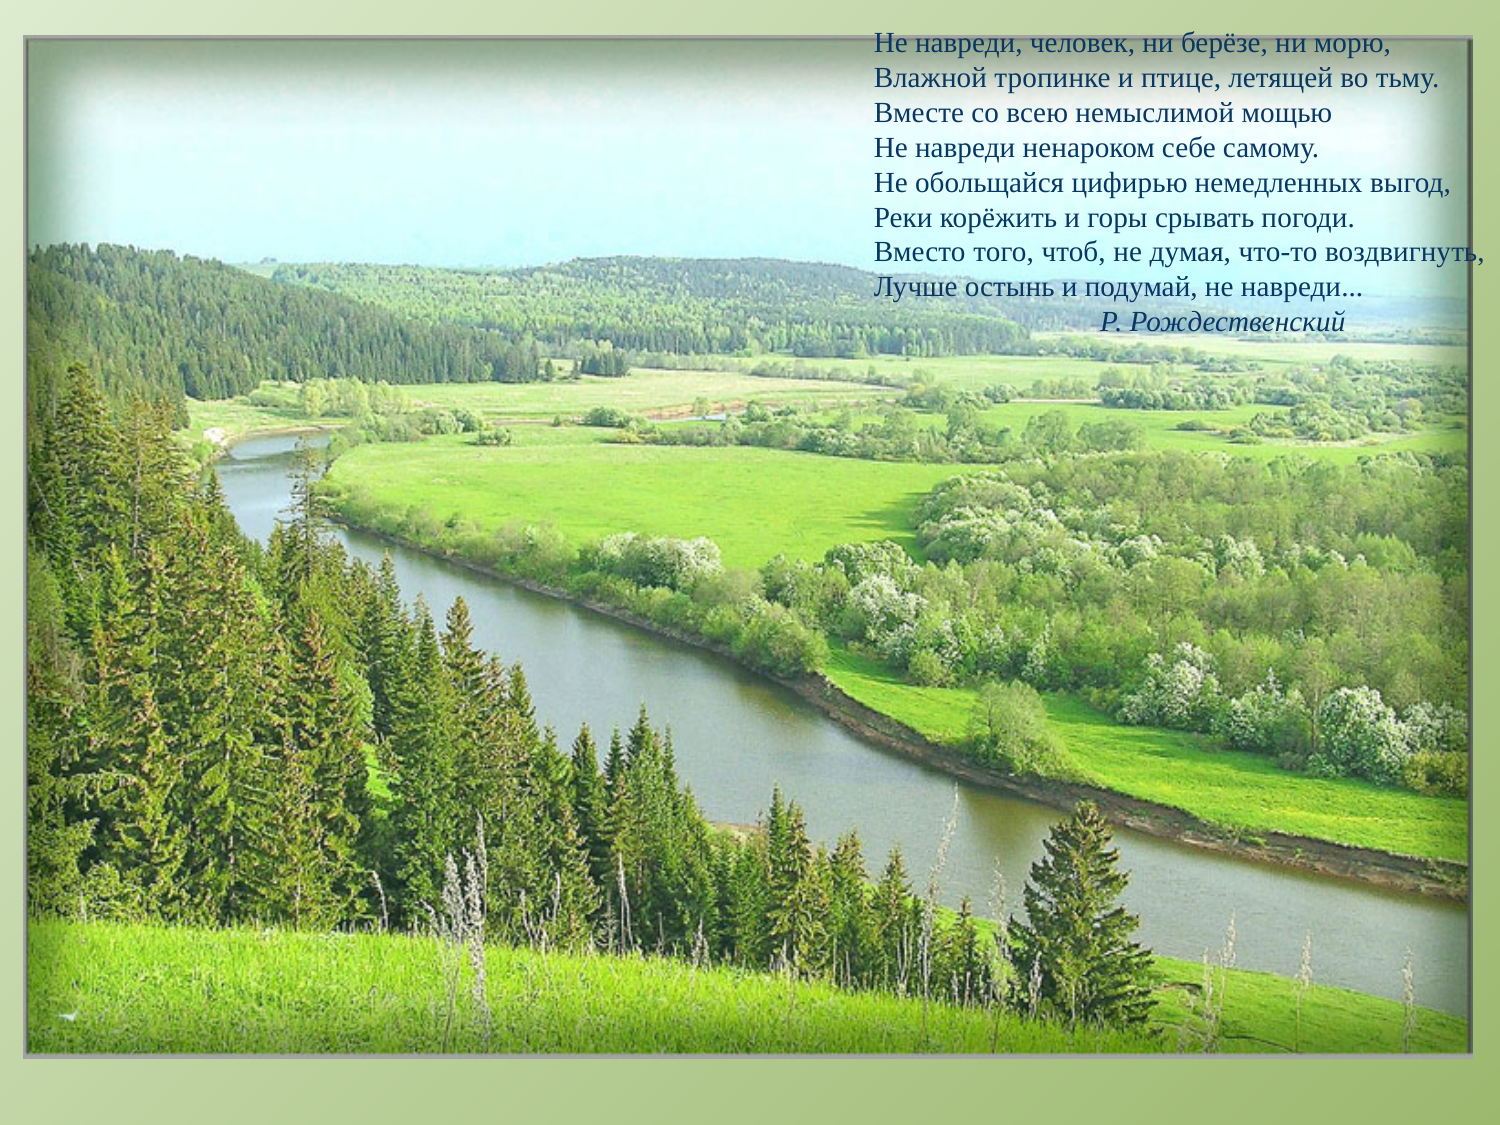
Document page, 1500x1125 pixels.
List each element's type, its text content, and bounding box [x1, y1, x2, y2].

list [23, 34, 1473, 1060]
text_box Не навреди, человек, ни берёзе, ни морю, Влажной тропинке и птице, летящей во тьму. Вместе со всею немыслимой мощью Не навреди ненароком себе самому. Не обольщайся цифирью немедленных выгод, Реки корёжить и горы срывать погоди. Вместо того, чтоб, не думая, что-то воздвигнуть, Лучше остынь и подумай, не навреди... Р. Рождественский [785, 15, 1500, 345]
